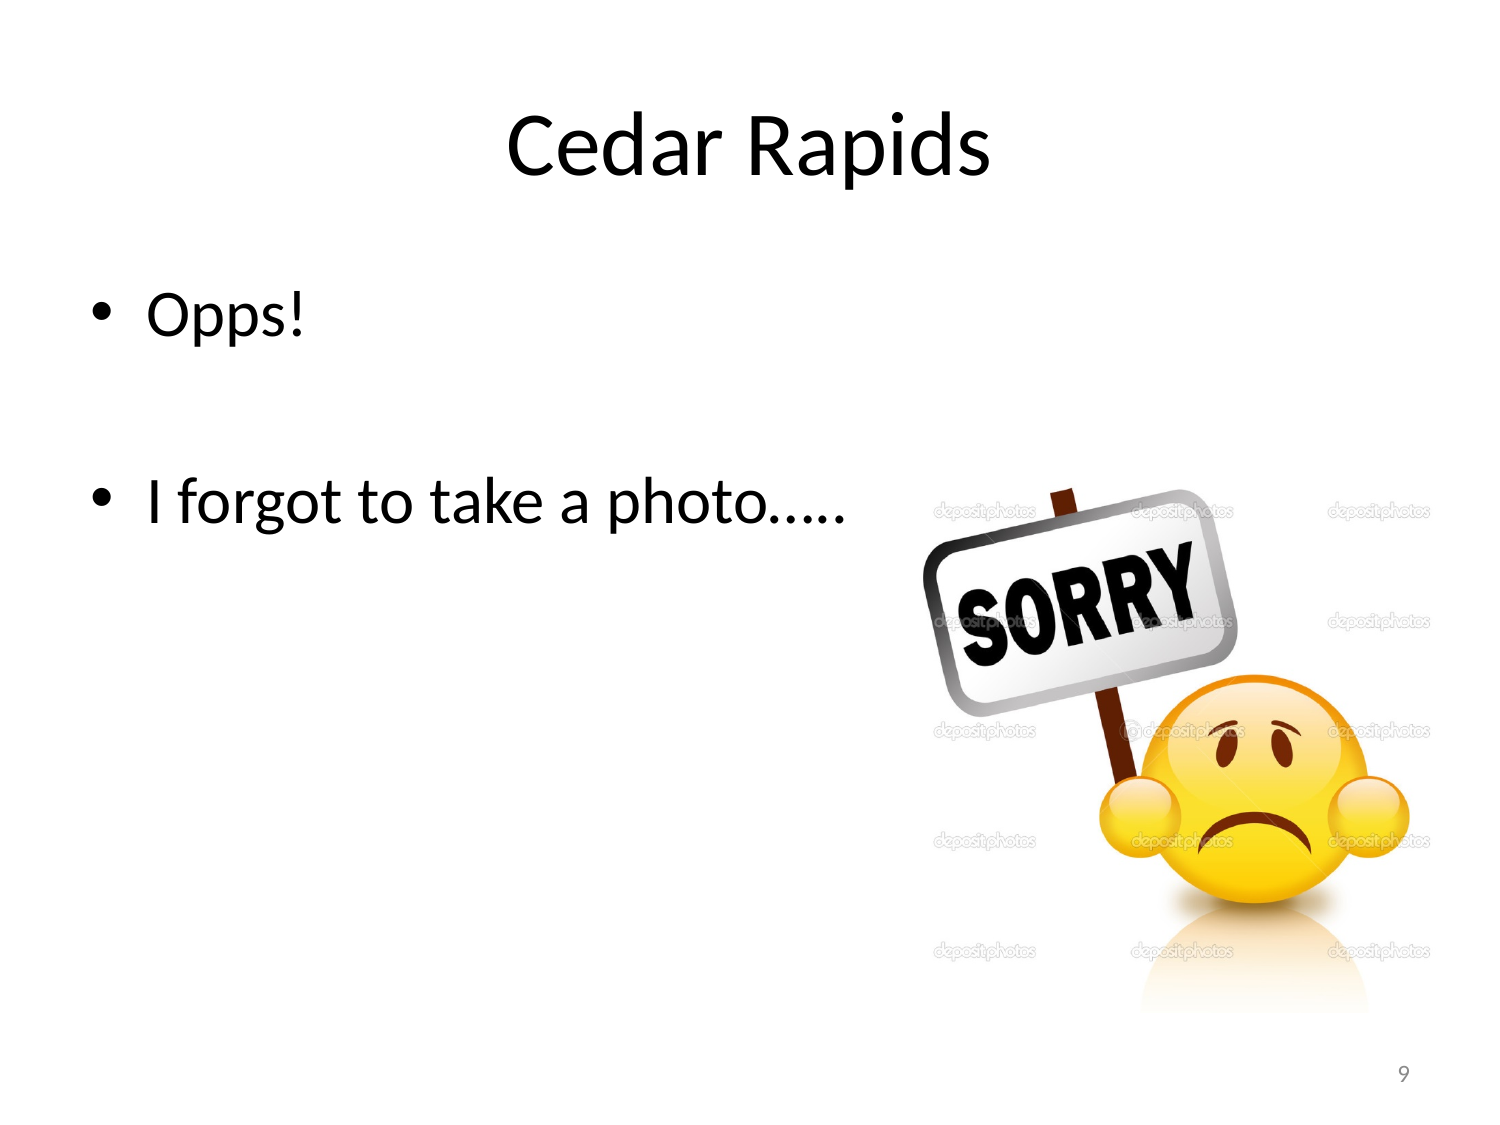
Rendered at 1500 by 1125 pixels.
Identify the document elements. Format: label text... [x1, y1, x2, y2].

slide_number 9 [1074, 1042, 1425, 1103]
list Opps! I forgot to take a photo….. [75, 262, 1425, 1005]
title Cedar Rapids [75, 45, 1425, 233]
picture [899, 449, 1463, 1013]
